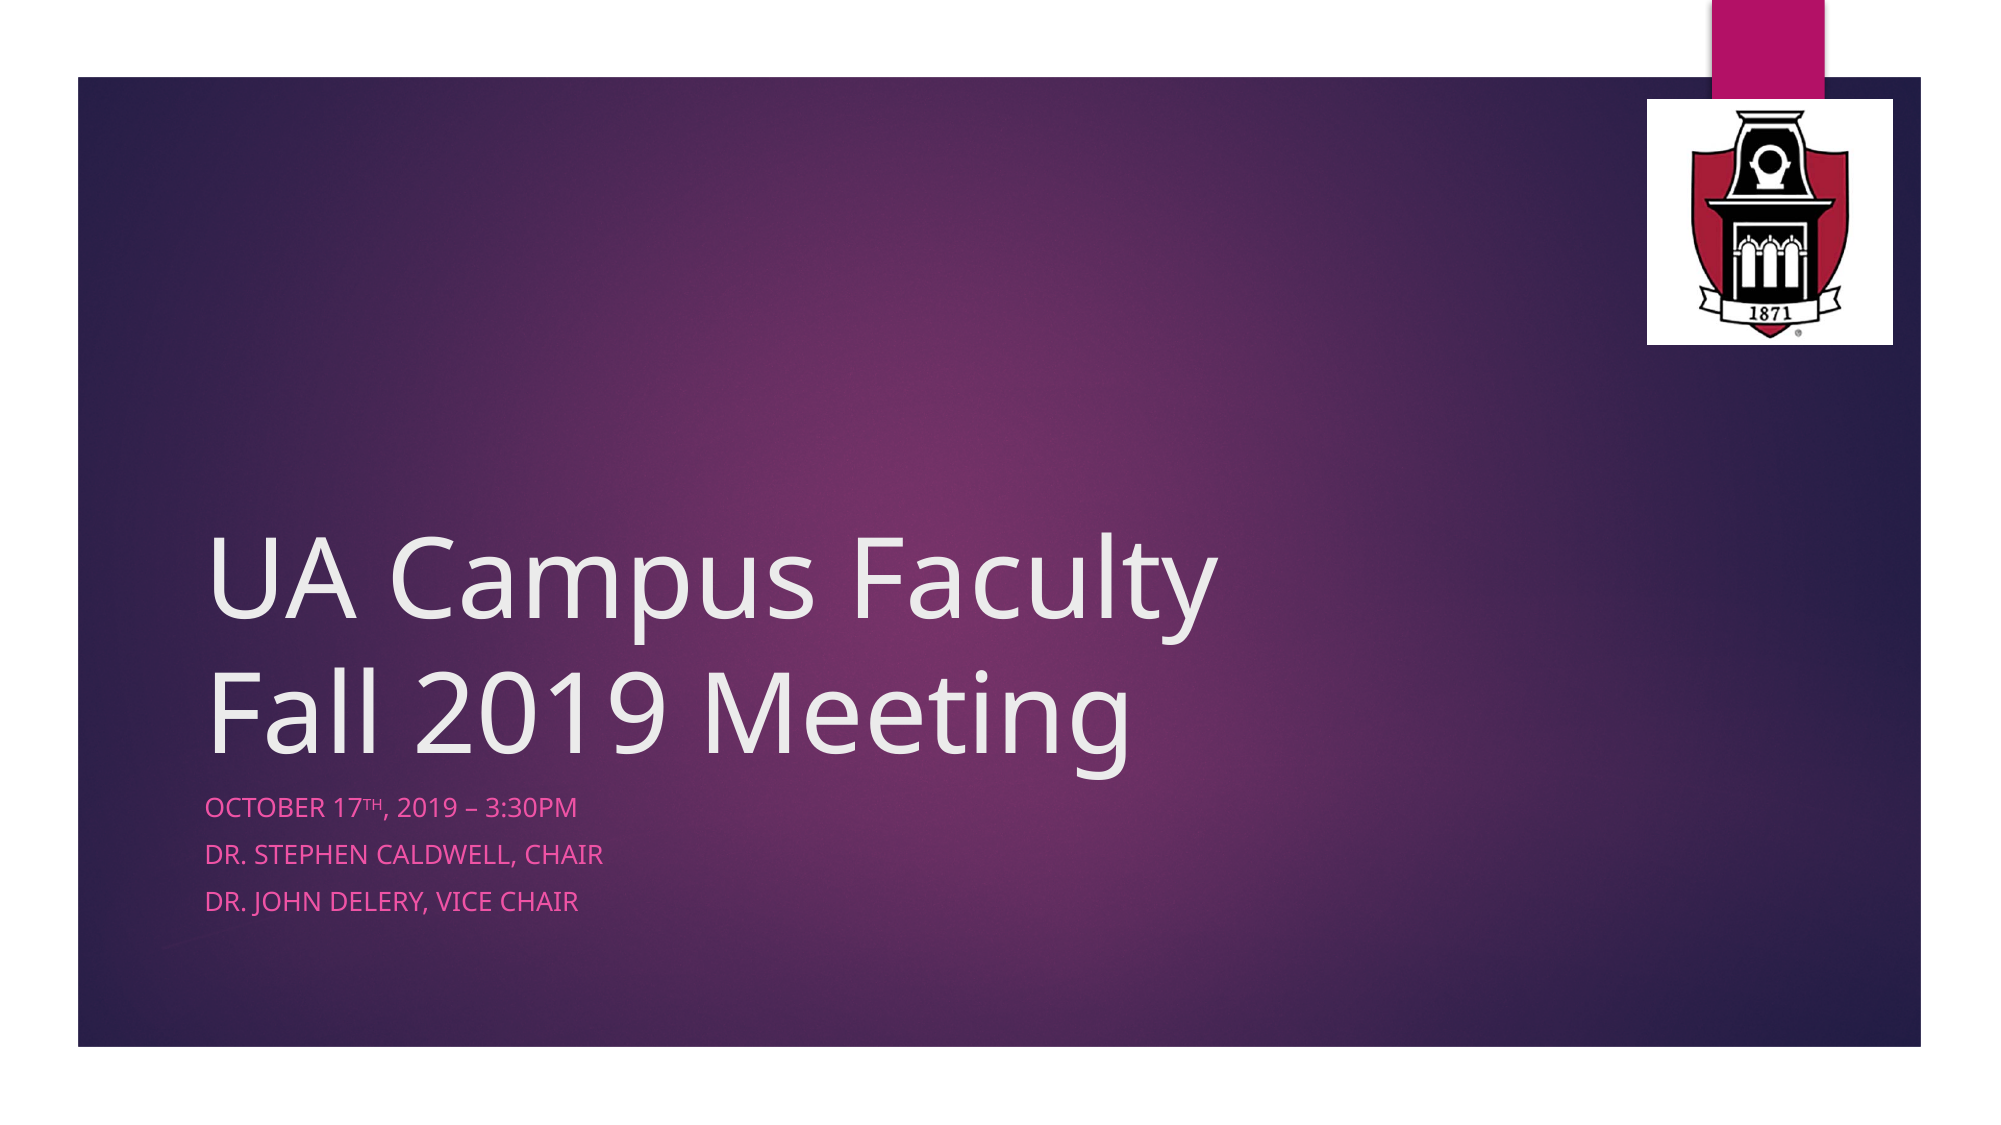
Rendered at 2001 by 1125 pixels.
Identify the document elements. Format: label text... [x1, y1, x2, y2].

subtitle October 17th, 2019 – 3:30pm Dr. Stephen Caldwell, Chair Dr. John Delery, Vice Chair [189, 783, 1638, 925]
title UA Campus Faculty Fall 2019 Meeting [189, 344, 1638, 783]
picture [1647, 99, 1893, 345]
